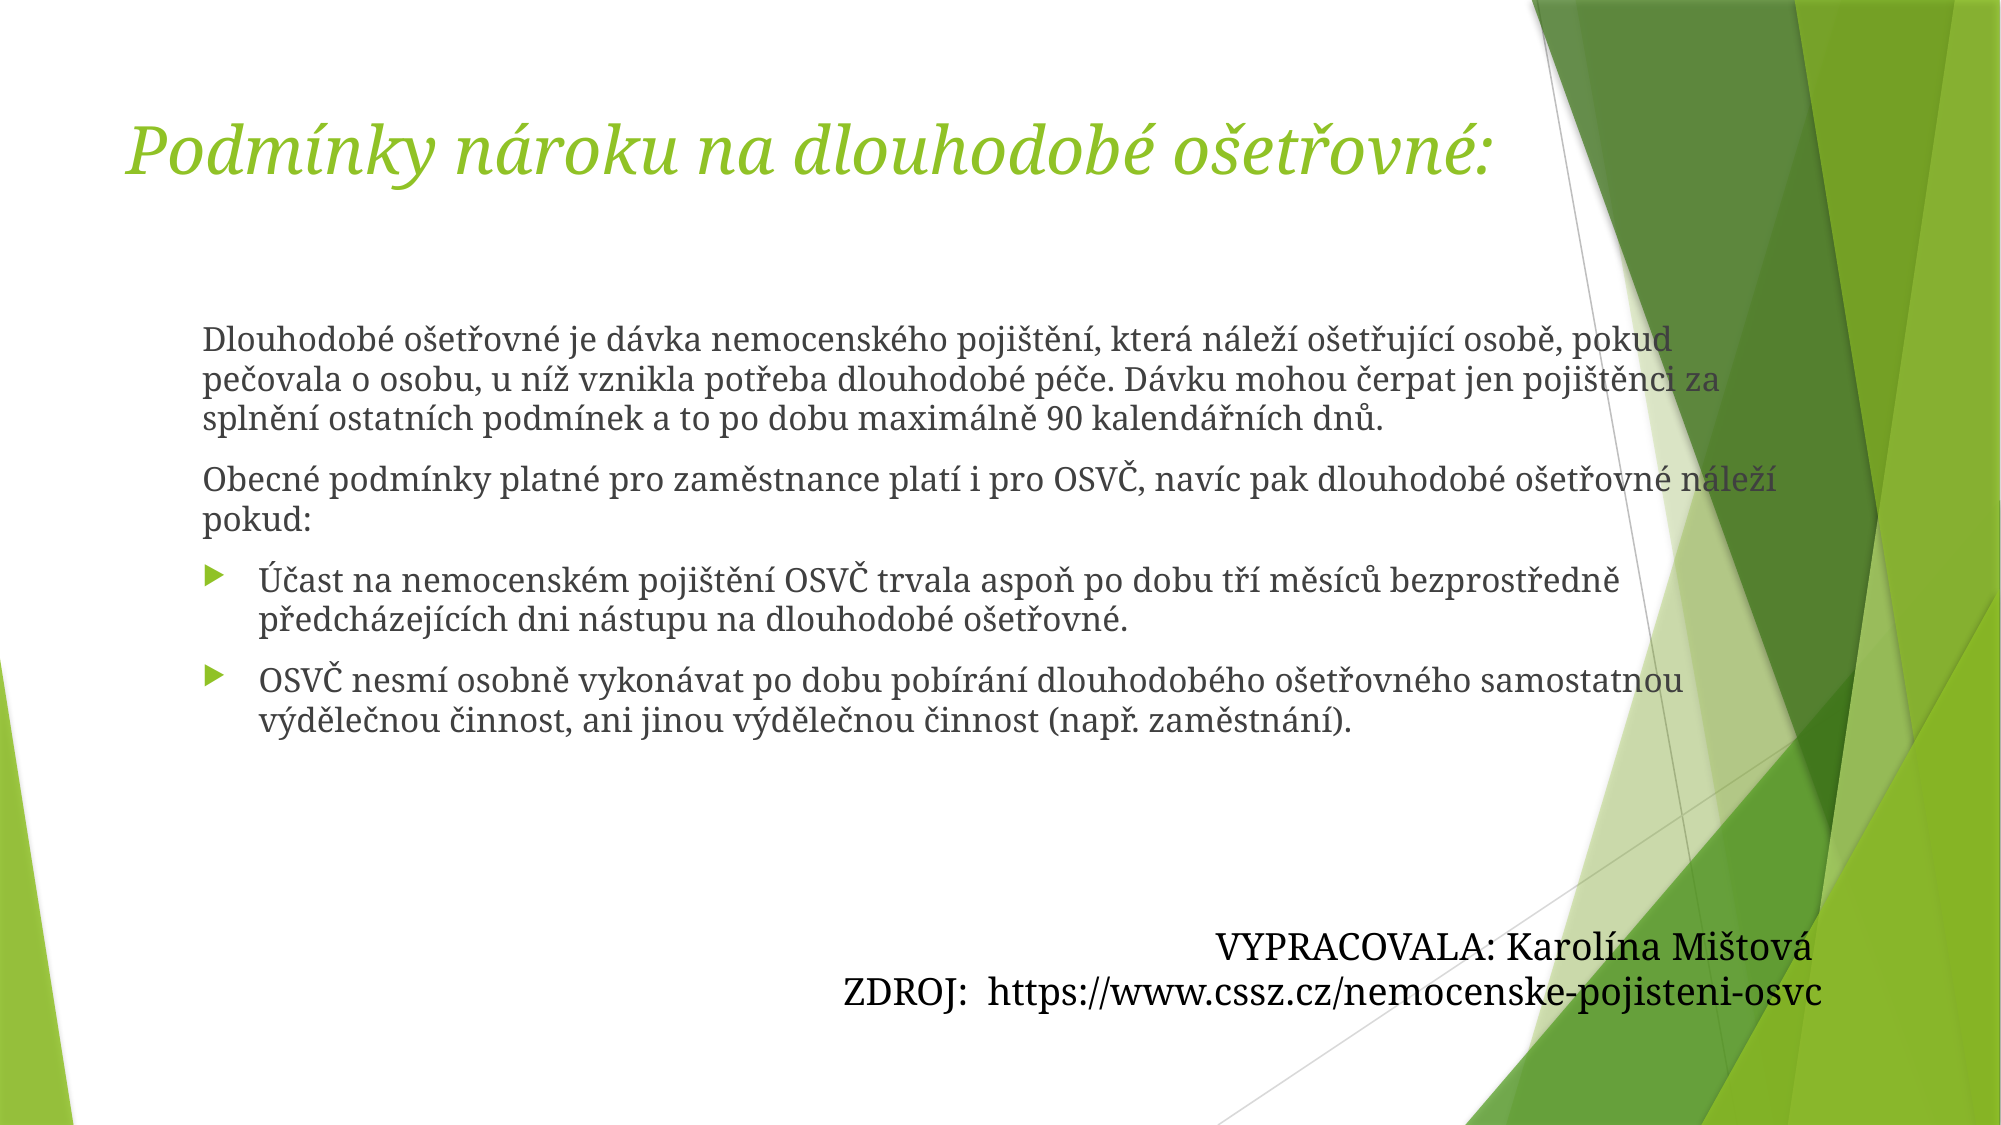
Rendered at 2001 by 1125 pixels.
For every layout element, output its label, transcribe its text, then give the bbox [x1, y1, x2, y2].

title Podmínky nároku na dlouhodobé ošetřovné: [111, 99, 1522, 317]
text_box VYPRACOVALA: Karolína Mištová ZDROJ: https://www.cssz.cz/nemocenske-pojisteni-osvc [786, 915, 1839, 1065]
list Dlouhodobé ošetřovné je dávka nemocenského pojištění, která náleží ošetřující osobě, pokud pečovala o osobu, u níž vznikla potřeba dlouhodobé péče. Dávku mohou čerpat jen pojištěnci za splnění ostatních podmínek a to po dobu maximálně 90 kalendářních dnů. Obecné podmínky platné pro zaměstnance platí i pro OSVČ, navíc pak dlouhodobé ošetřovné náleží pokud: Účast na nemocenském pojištění OSVČ trvala aspoň po dobu tří měsíců bezprostředně předcházejících dni nástupu na dlouhodobé ošetřovné. OSVČ nesmí osobně vykonávat po dobu pobírání dlouhodobého ošetřovného samostatnou výdělečnou činnost, ani jinou výdělečnou činnost (např. zaměstnání). [187, 310, 1813, 892]
